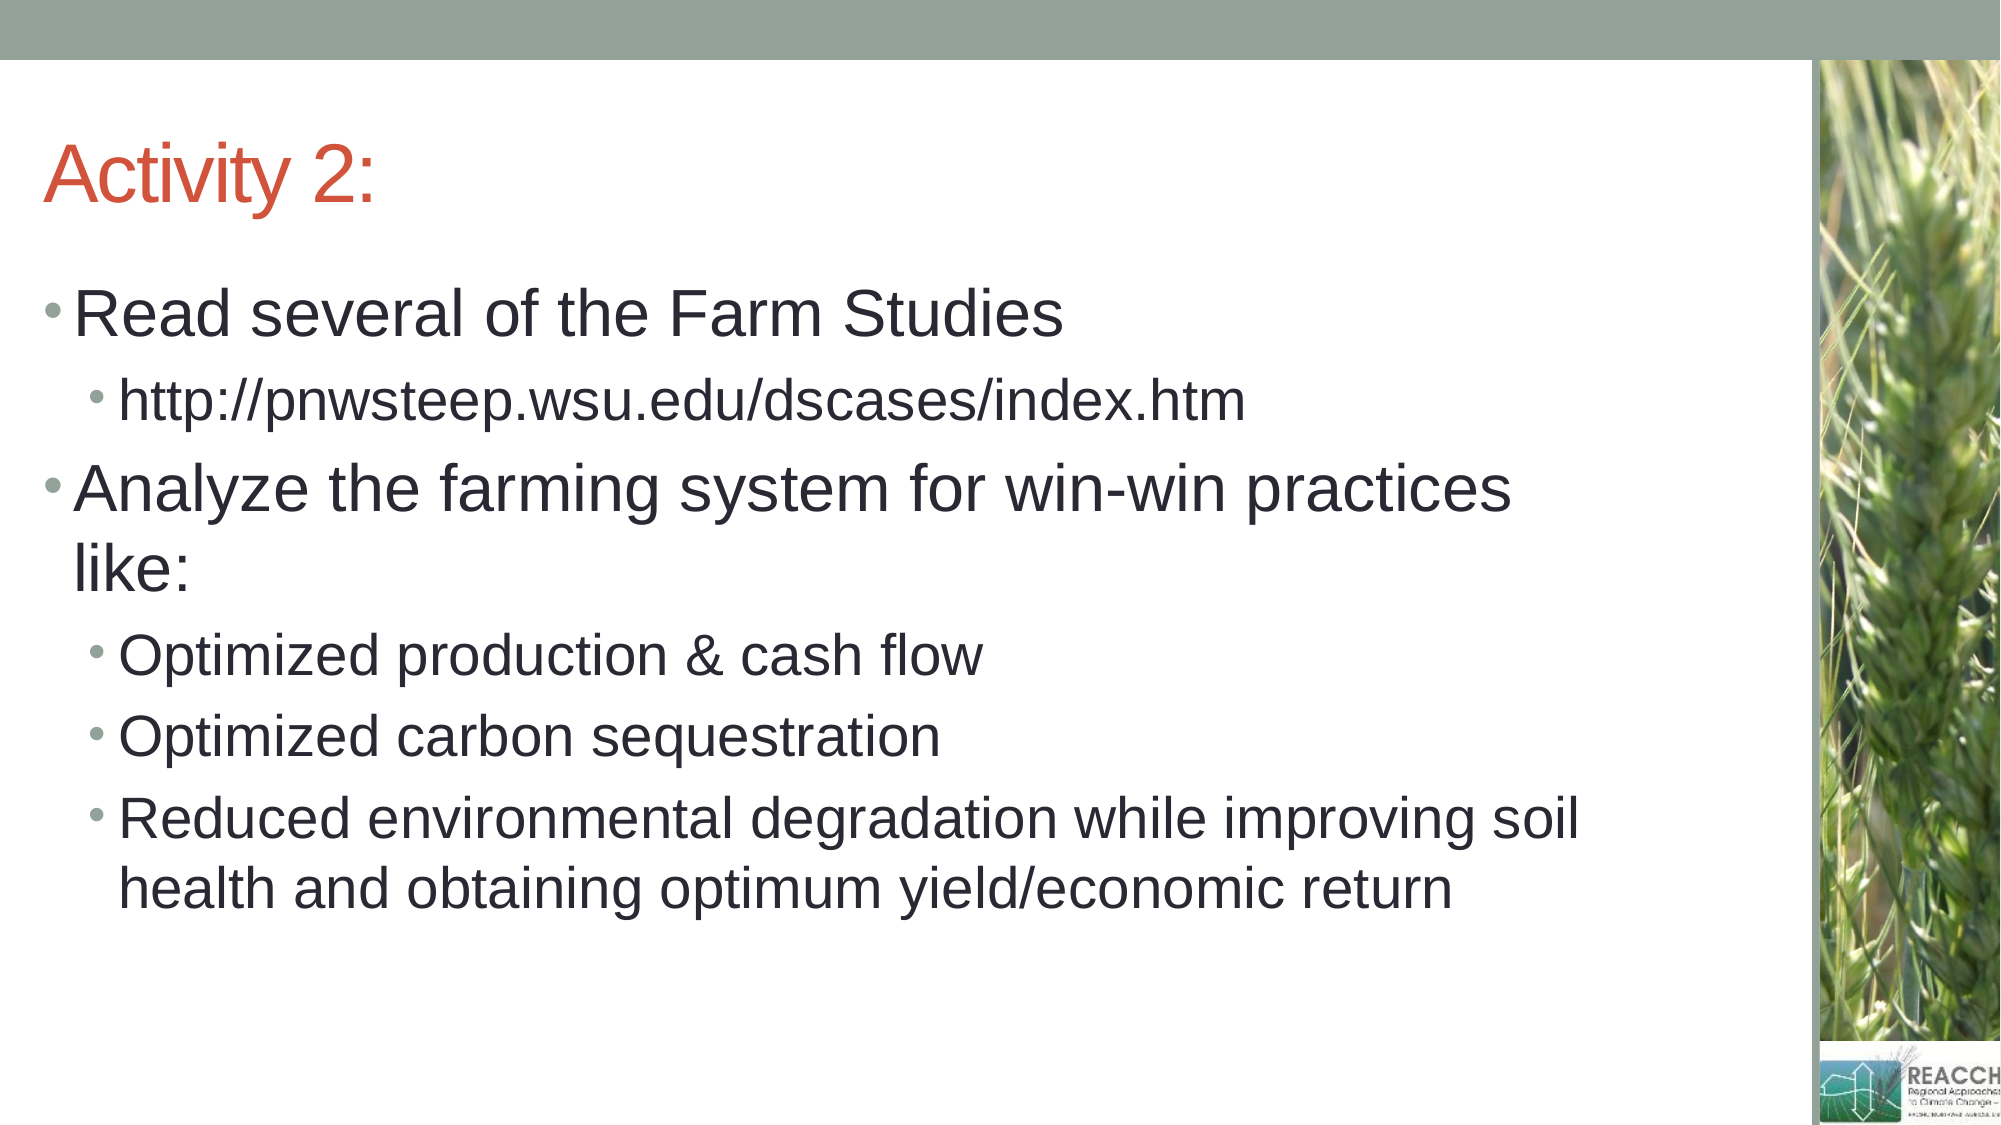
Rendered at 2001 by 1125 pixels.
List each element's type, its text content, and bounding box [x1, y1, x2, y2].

title Activity 2: [28, 87, 1619, 250]
picture [1819, 56, 2001, 1125]
list Read several of the Farm Studies http://pnwsteep.wsu.edu/dscases/index.htm Analyze the farming system for win-win practices like: Optimized production & cash flow Optimized carbon sequestration Reduced environmental degradation while improving soil health and obtaining optimum yield/economic return [28, 262, 1619, 1063]
